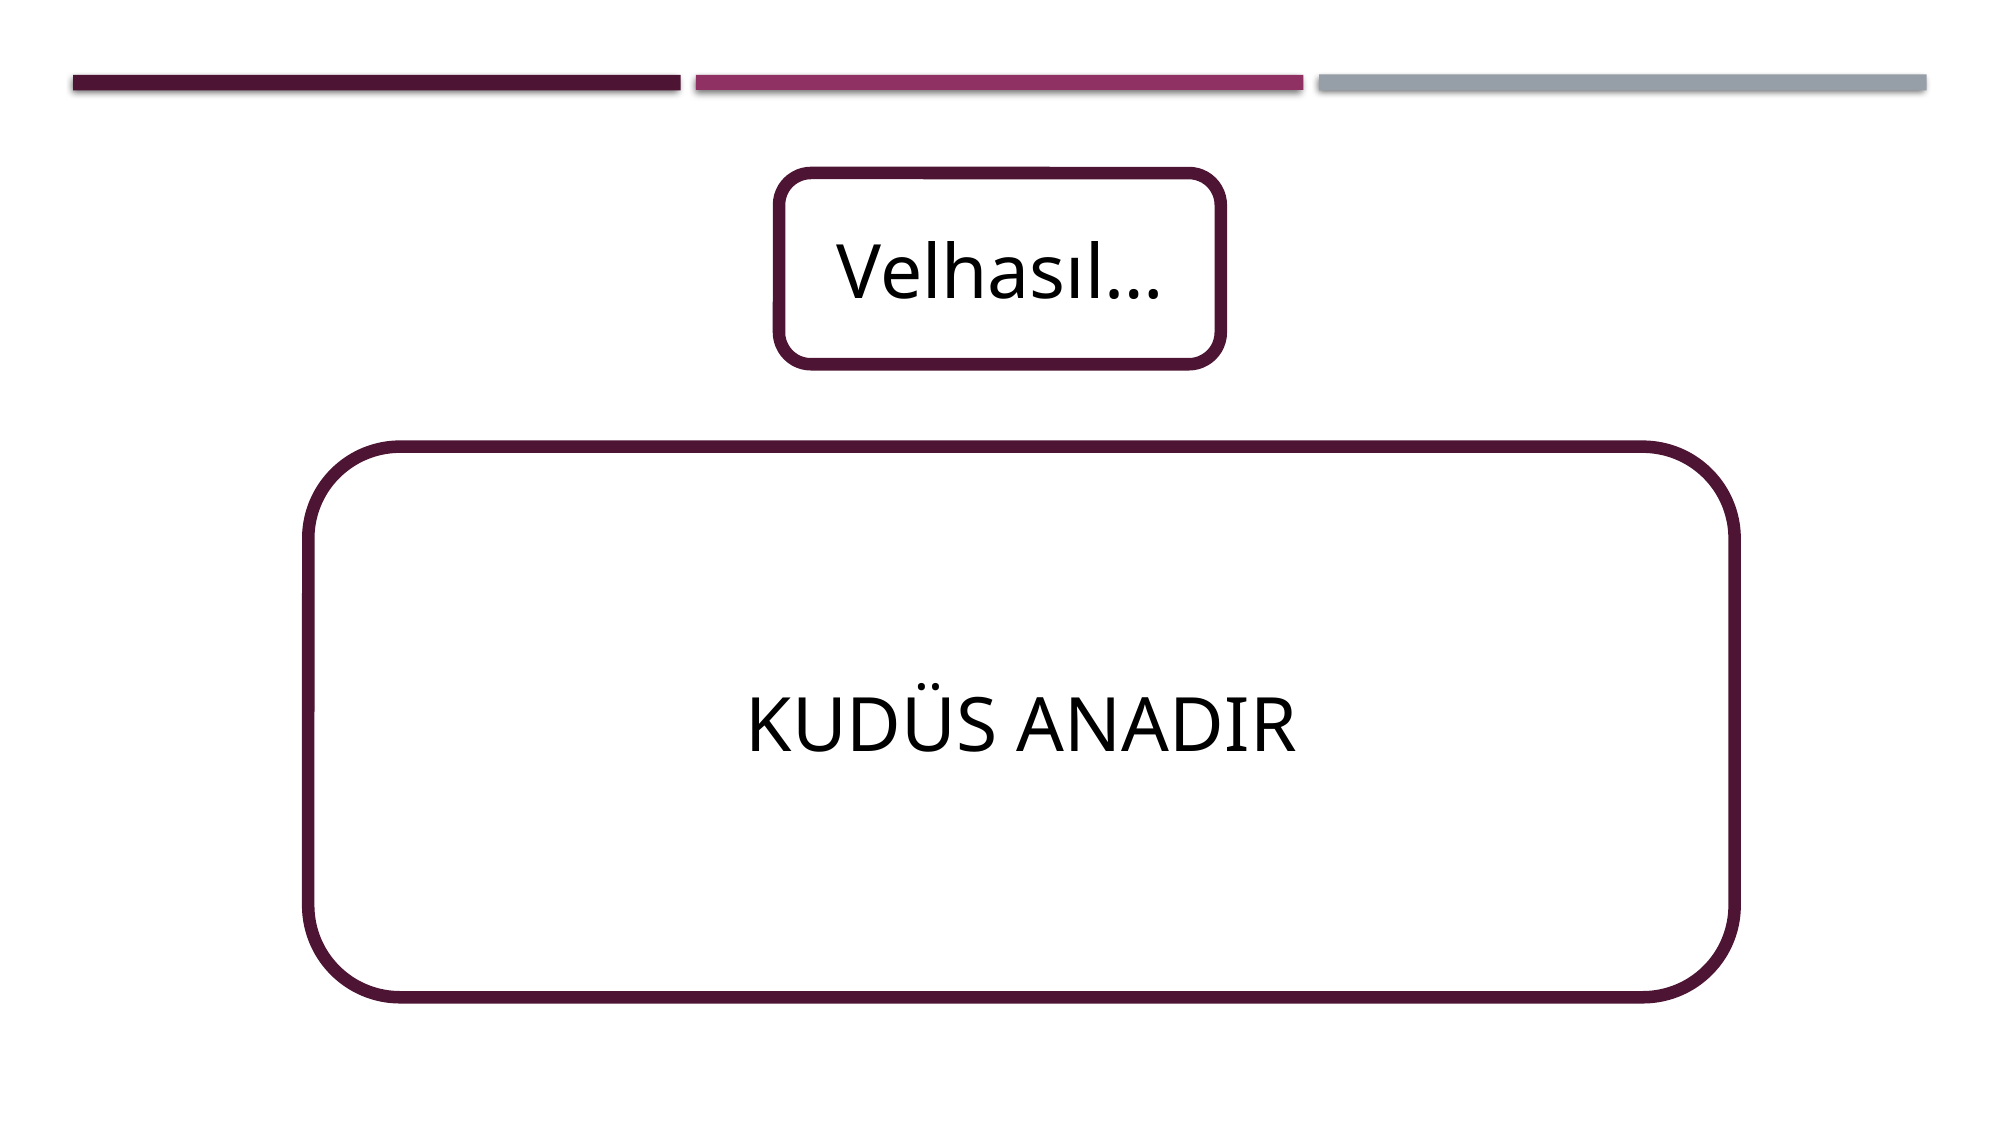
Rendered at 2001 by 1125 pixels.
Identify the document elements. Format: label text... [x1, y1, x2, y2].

text_box KUDÜS ANADIR [306, 444, 1737, 1000]
text_box Velhasıl… [777, 171, 1223, 367]
